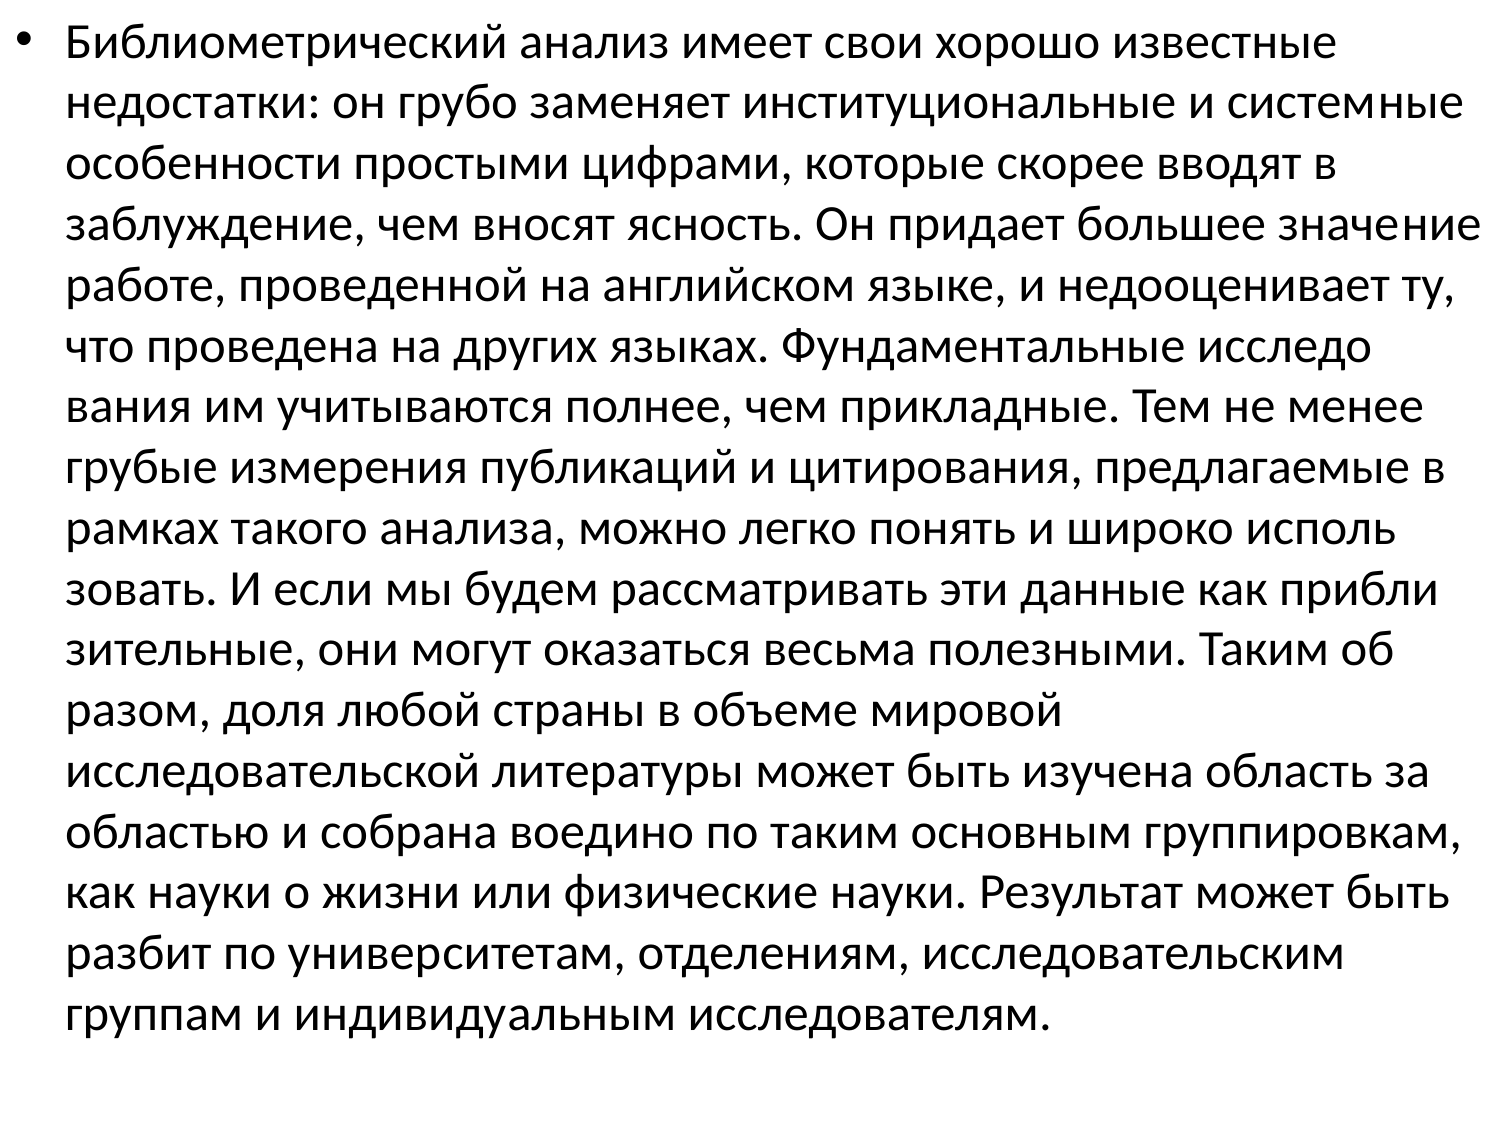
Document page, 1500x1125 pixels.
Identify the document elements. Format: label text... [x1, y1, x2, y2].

list Библиометрический анализ имеет свои хорошо известные недостатки: он грубо заменяет институциональные и систем­ные особенности простыми цифрами, которые скорее вводят в заблуждение, чем вносят ясность. Он придает большее значе­ние работе, проведенной на английском языке, и недооценивает ту, что проведена на других языках. Фундаментальные исследо­вания им учитываются полнее, чем прикладные. Тем не менее грубые измерения публикаций и цитирования, предлагаемые в рамках такого анализа, можно легко понять и широко исполь­зовать. И если мы будем рассматривать эти данные как прибли­зительные, они могут оказаться весьма полезными. Таким об­разом, доля любой страны в объеме мировой исследовательской литературы может быть изучена область за областью и собрана воедино по таким основным группировкам, как науки о жизни или физические науки. Результат может быть разбит по универ­ситетам, отделениям, исследовательским группам и индивиду­альным исследователям. [0, 0, 1500, 1107]
